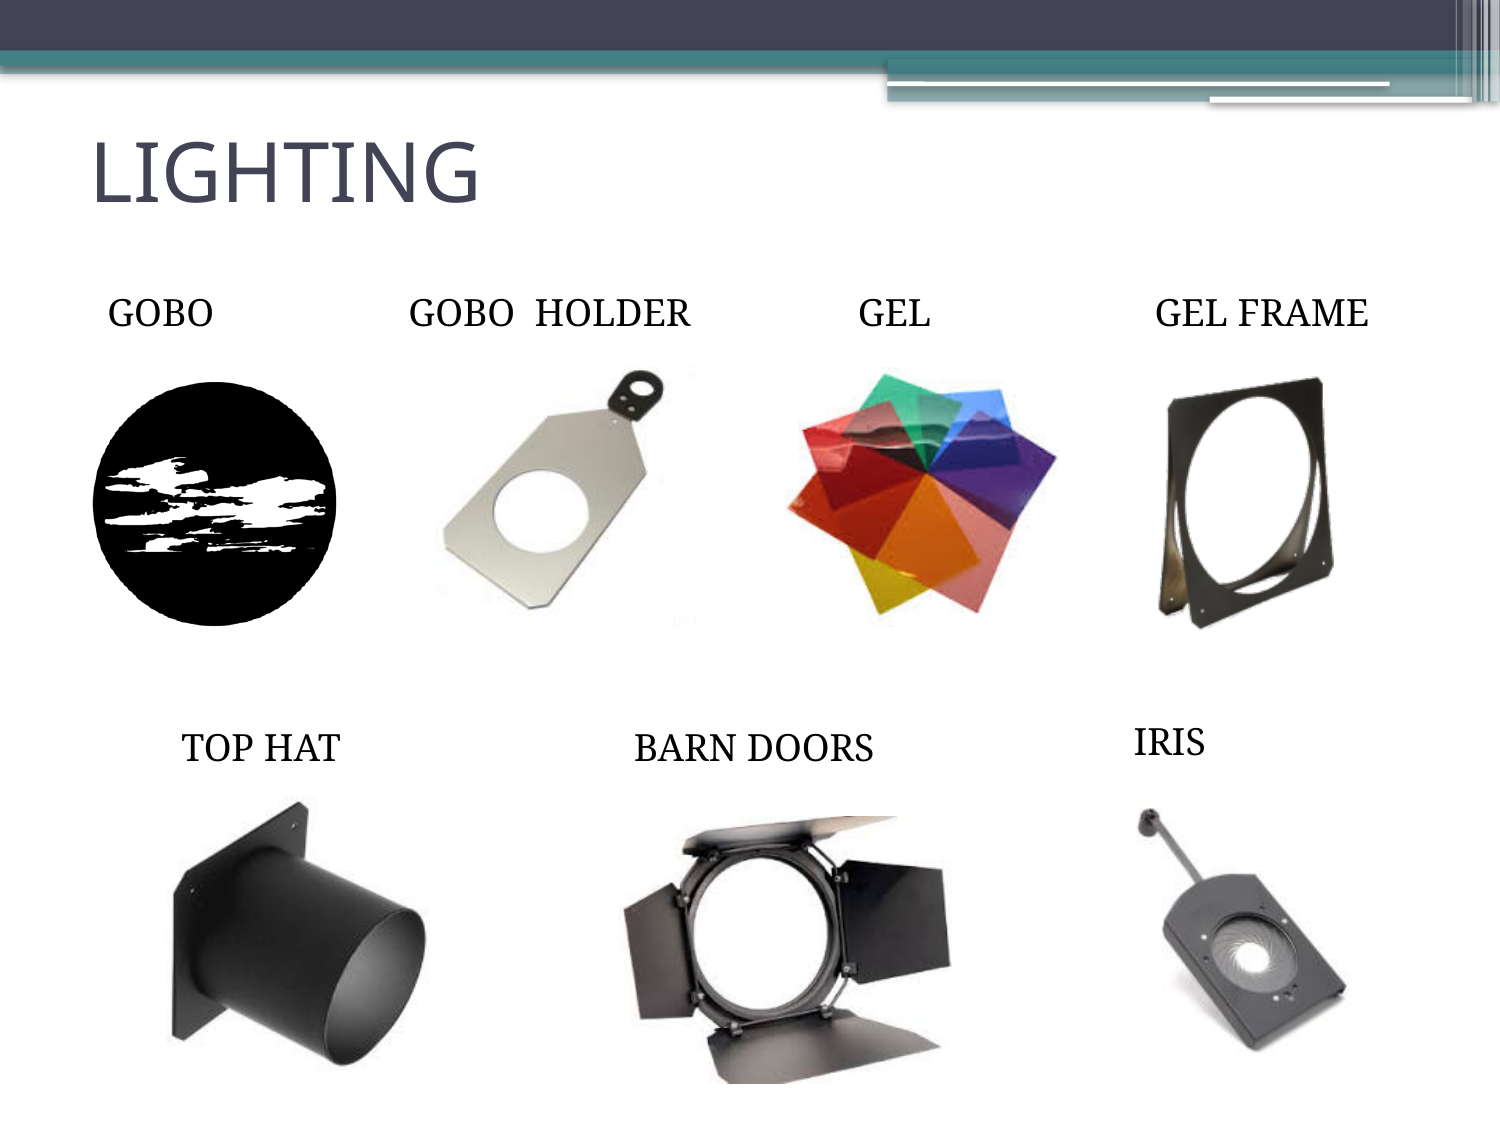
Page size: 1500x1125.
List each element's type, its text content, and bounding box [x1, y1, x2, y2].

picture [1087, 340, 1398, 652]
picture [618, 816, 953, 1084]
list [785, 353, 1059, 627]
text_box IRIS [1118, 711, 1299, 768]
title LIGHTING [75, 81, 1425, 257]
picture [435, 365, 696, 627]
text_box BARN DOORS [619, 716, 959, 777]
text_box GOBO GOBO HOLDER [92, 281, 727, 342]
picture [92, 382, 337, 627]
picture [166, 796, 436, 1076]
text_box GEL GEL FRAME [843, 281, 1425, 342]
picture [1087, 771, 1367, 1076]
text_box TOP HAT [166, 716, 413, 777]
